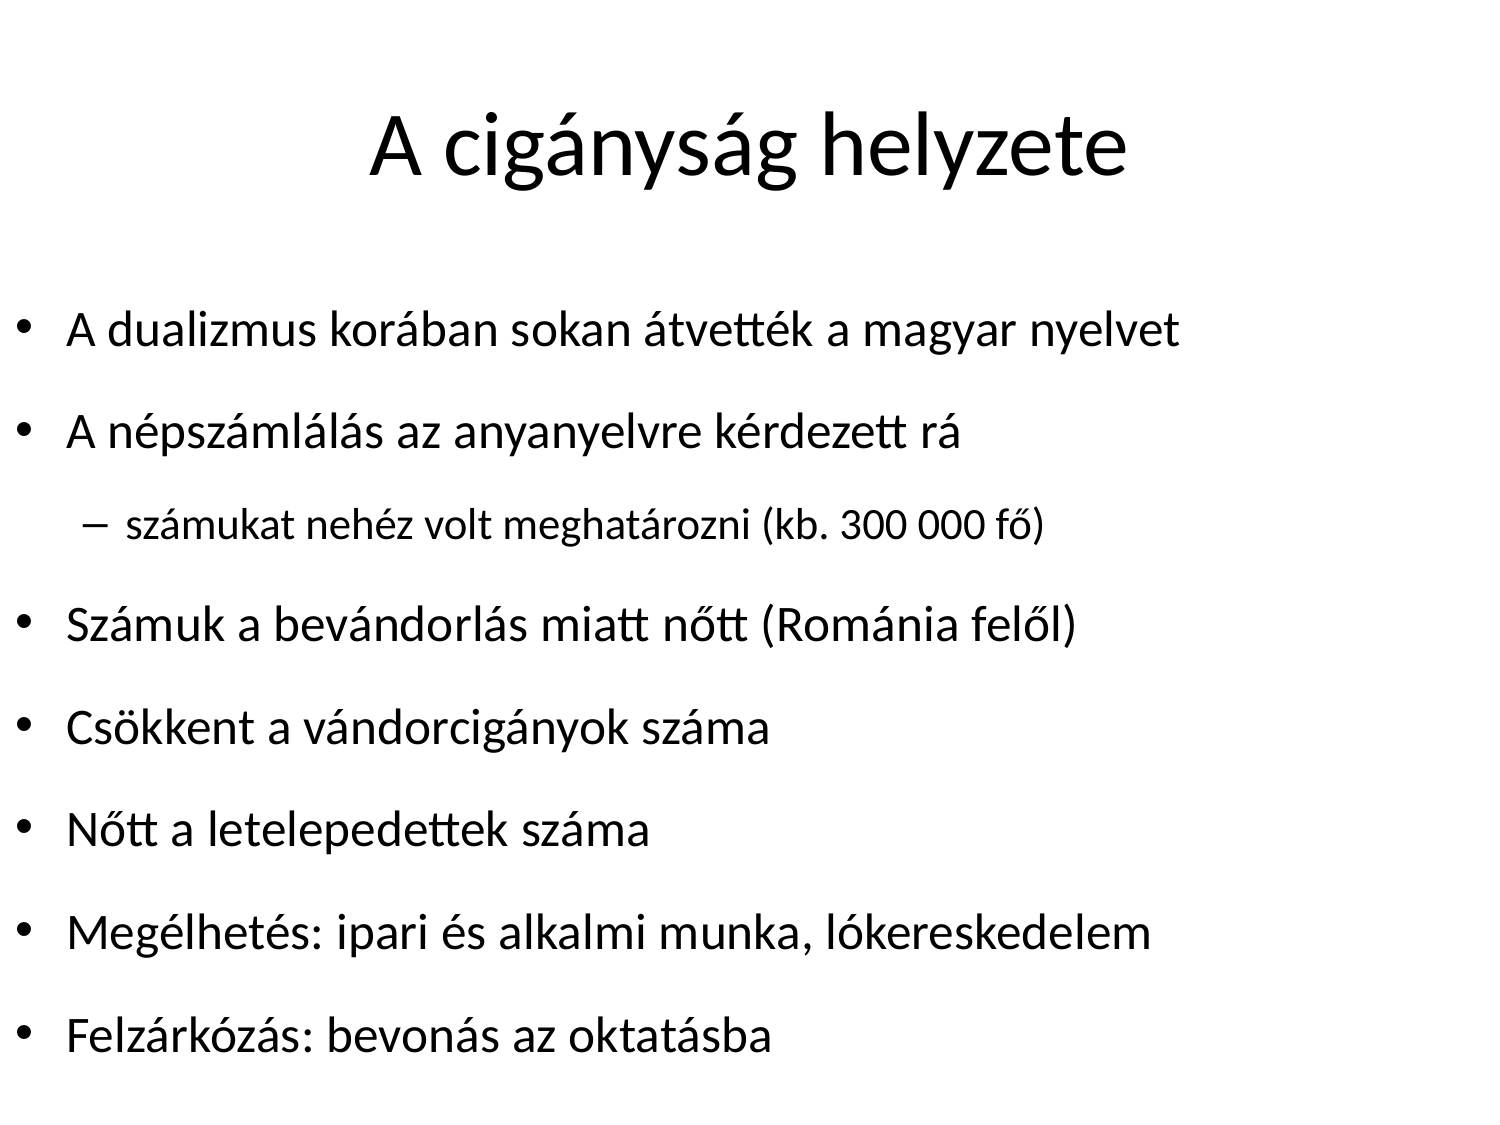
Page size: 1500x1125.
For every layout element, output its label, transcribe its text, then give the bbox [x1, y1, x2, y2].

list A dualizmus korában sokan átvették a magyar nyelvet A népszámlálás az anyanyelvre kérdezett rá számukat nehéz volt meghatározni (kb. 300 000 fő) Számuk a bevándorlás miatt nőtt (Románia felől) Csökkent a vándorcigányok száma Nőtt a letelepedettek száma Megélhetés: ipari és alkalmi munka, lókereskedelem Felzárkózás: bevonás az oktatásba [0, 256, 1500, 1072]
title A cigányság helyzete [75, 45, 1425, 233]
